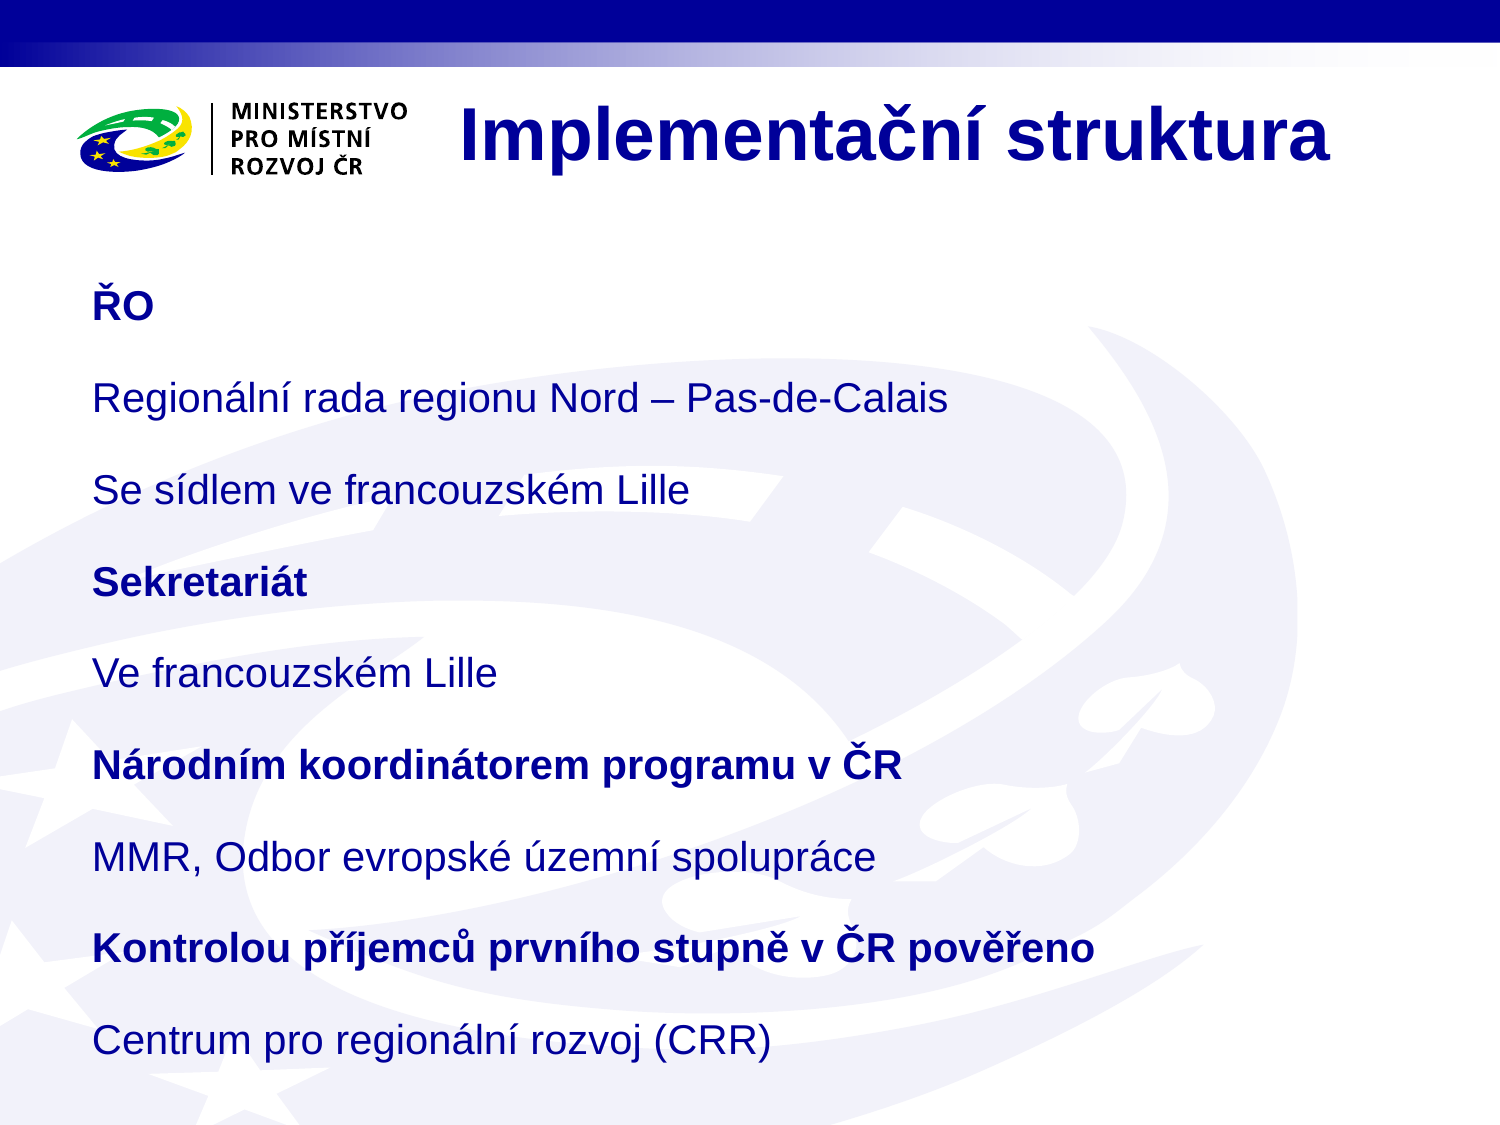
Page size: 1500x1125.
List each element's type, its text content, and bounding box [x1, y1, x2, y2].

title Implementační struktura [444, 77, 1500, 266]
list ŘO Regionální rada regionu Nord – Pas-de-Calais Se sídlem ve francouzském Lille Sekretariát Ve francouzském Lille Národním koordinátorem programu v ČR MMR, Odbor evropské územní spolupráce Kontrolou příjemců prvního stupně v ČR pověřeno Centrum pro regionální rozvoj (CRR) [76, 196, 1350, 1071]
